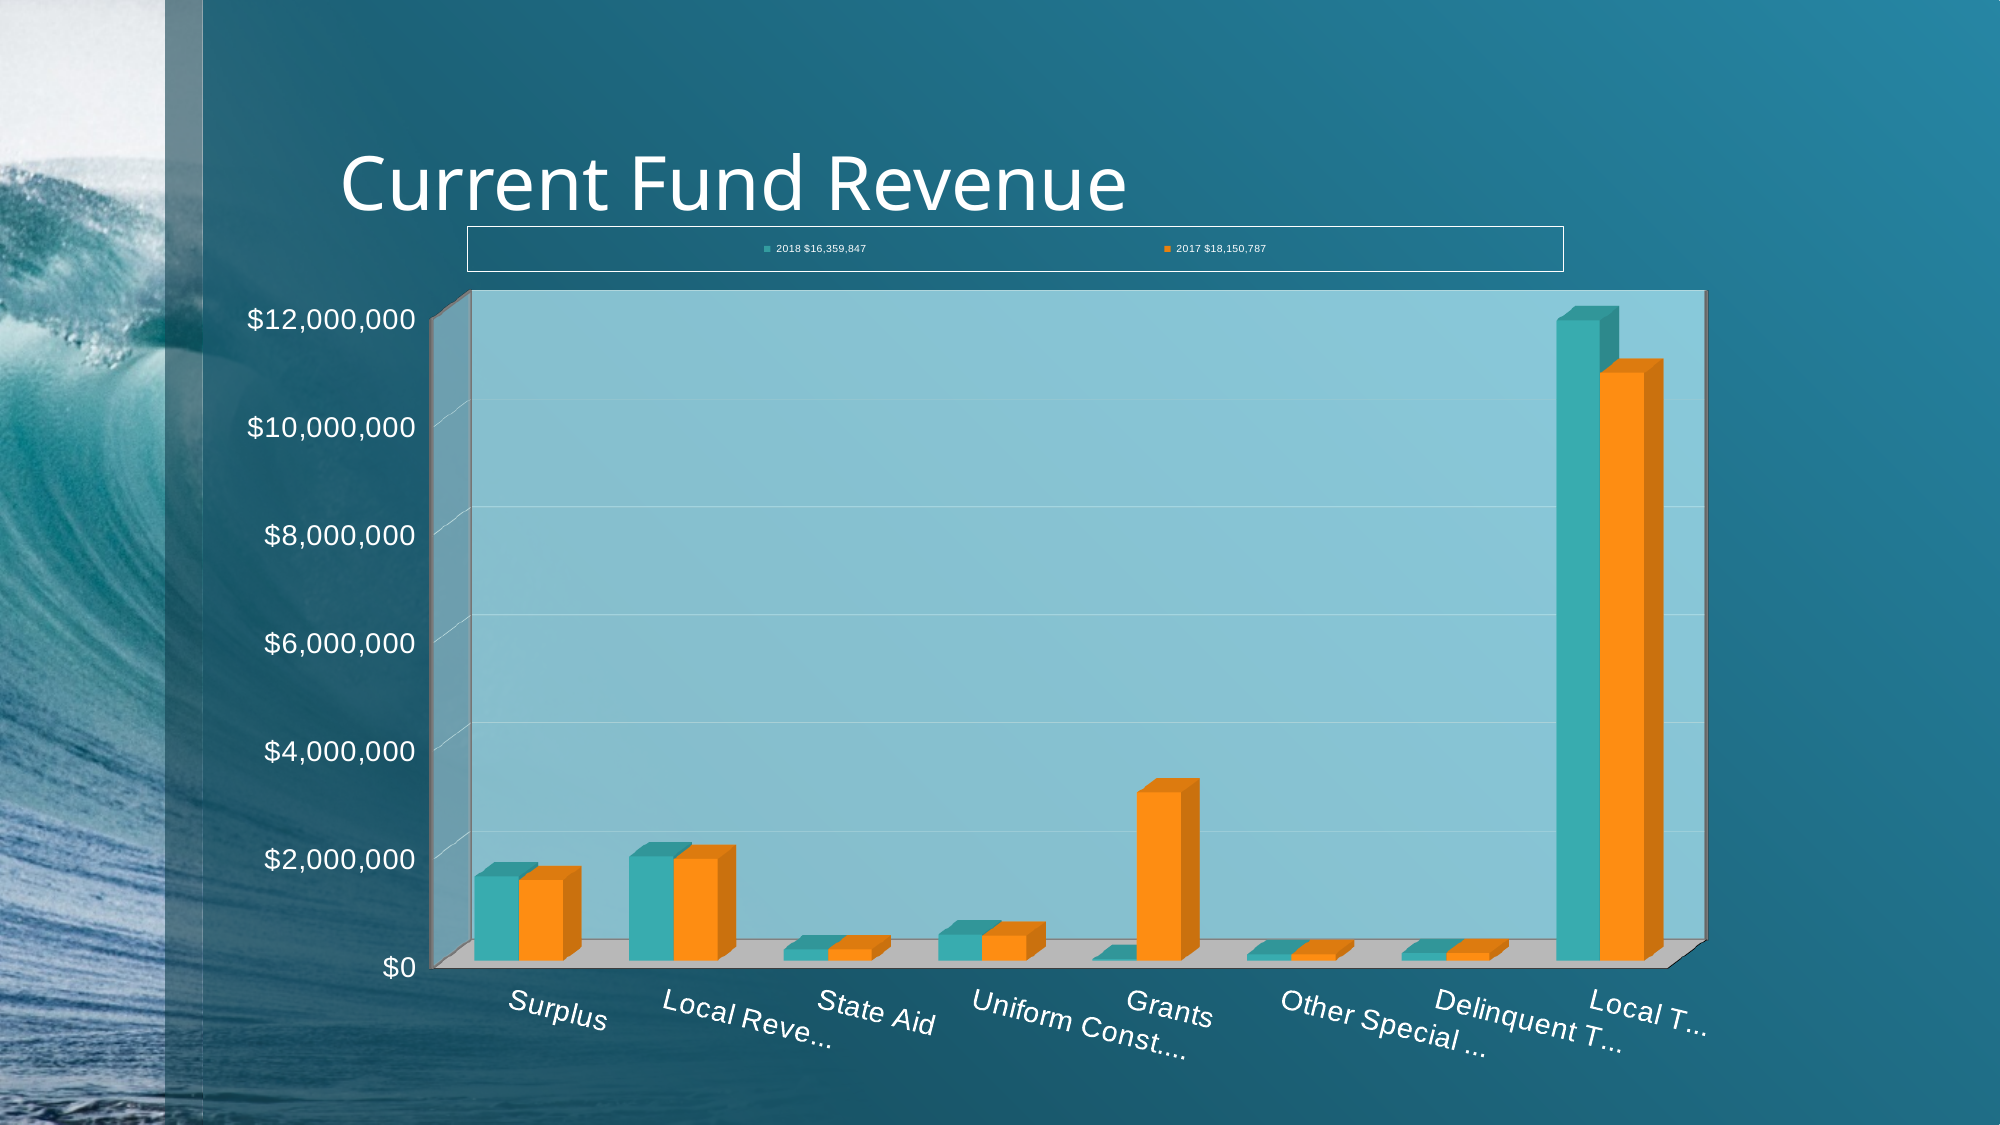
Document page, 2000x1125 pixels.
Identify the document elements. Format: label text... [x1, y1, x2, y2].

picture [0, 0, 2000, 1125]
chart [247, 212, 1749, 1067]
title Current Fund Revenue [324, 99, 1675, 212]
